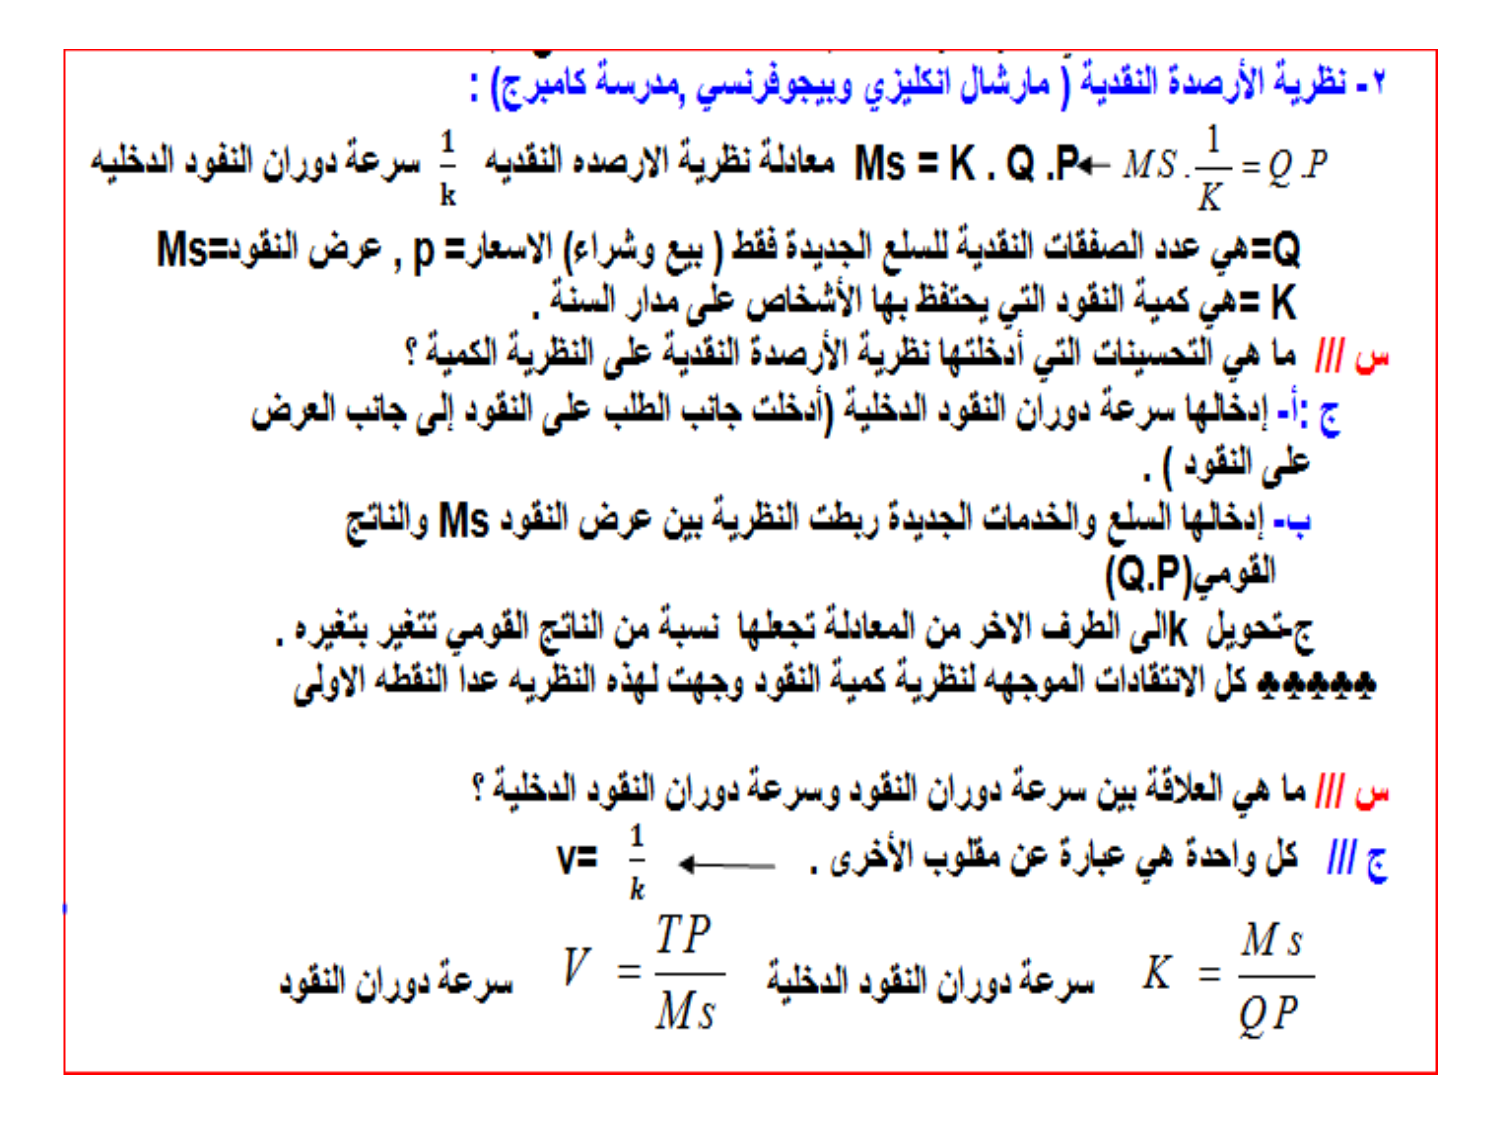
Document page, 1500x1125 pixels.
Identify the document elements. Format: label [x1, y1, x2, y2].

list [62, 49, 1438, 1076]
